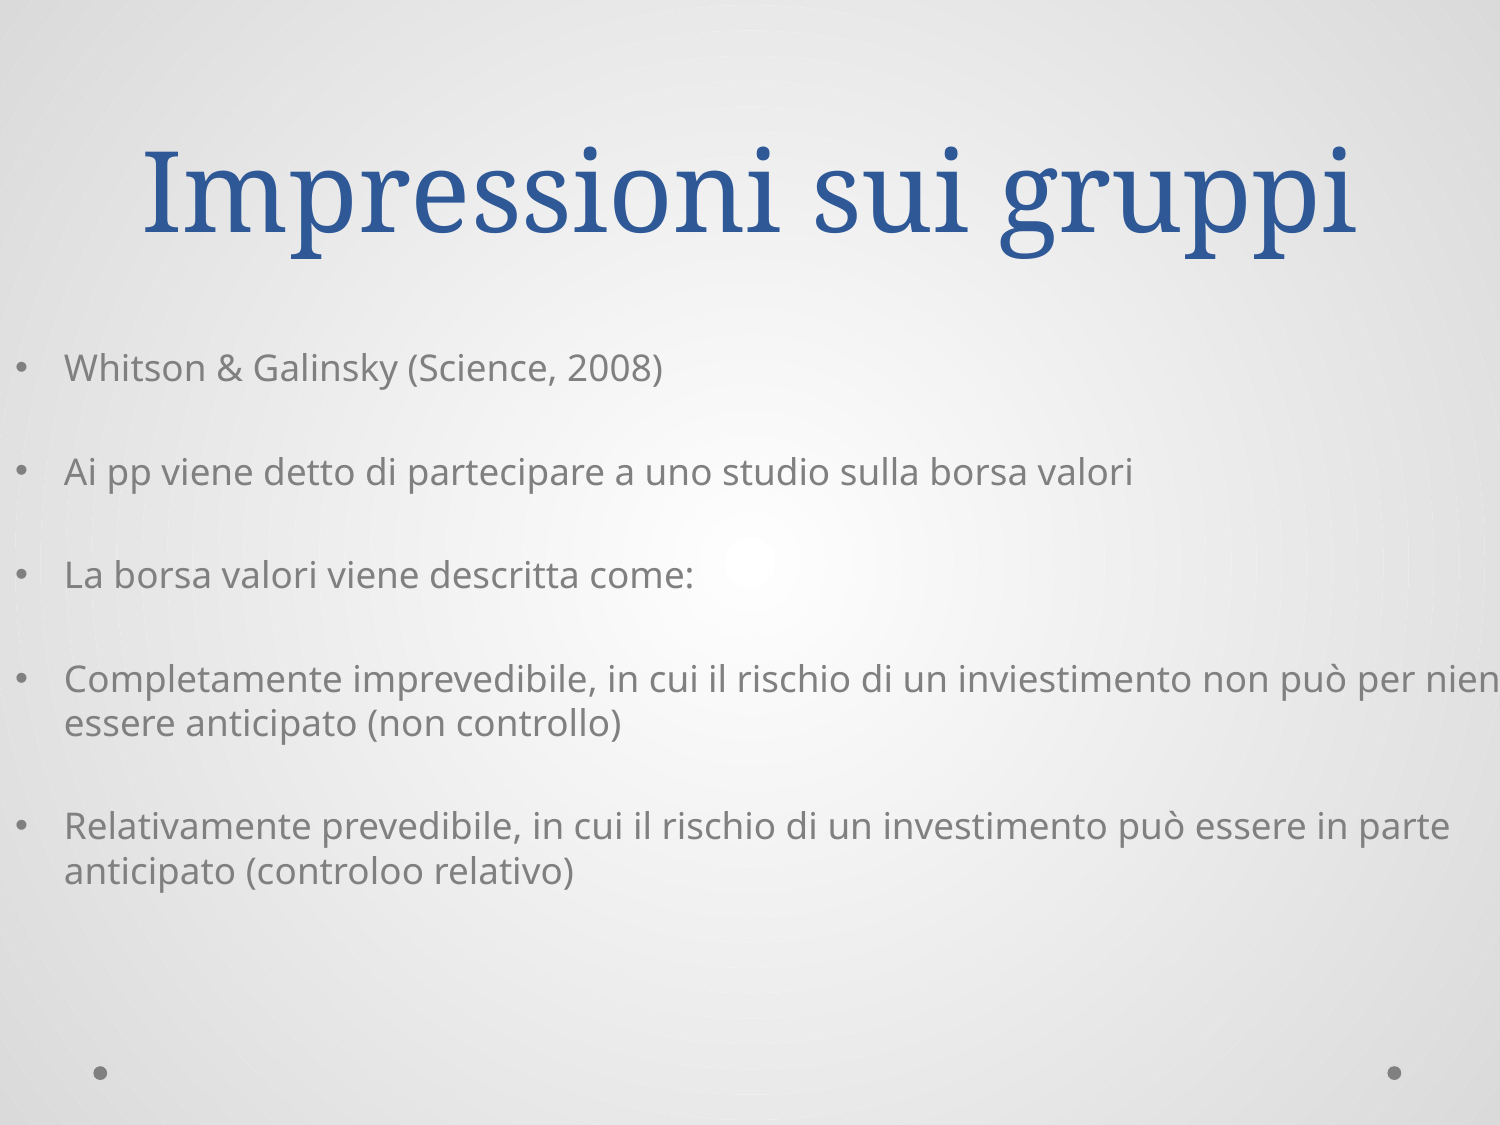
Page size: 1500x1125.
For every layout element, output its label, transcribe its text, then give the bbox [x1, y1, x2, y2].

list Whitson & Galinsky (Science, 2008) Ai pp viene detto di partecipare a uno studio sulla borsa valori La borsa valori viene descritta come: Completamente imprevedibile, in cui il rischio di un inviestimento non può per niente essere anticipato (non controllo) Relativamente prevedibile, in cui il rischio di un investimento può essere in parte anticipato (controloo relativo) . [0, 233, 1500, 1125]
title Impressioni sui gruppi [75, 0, 1425, 233]
